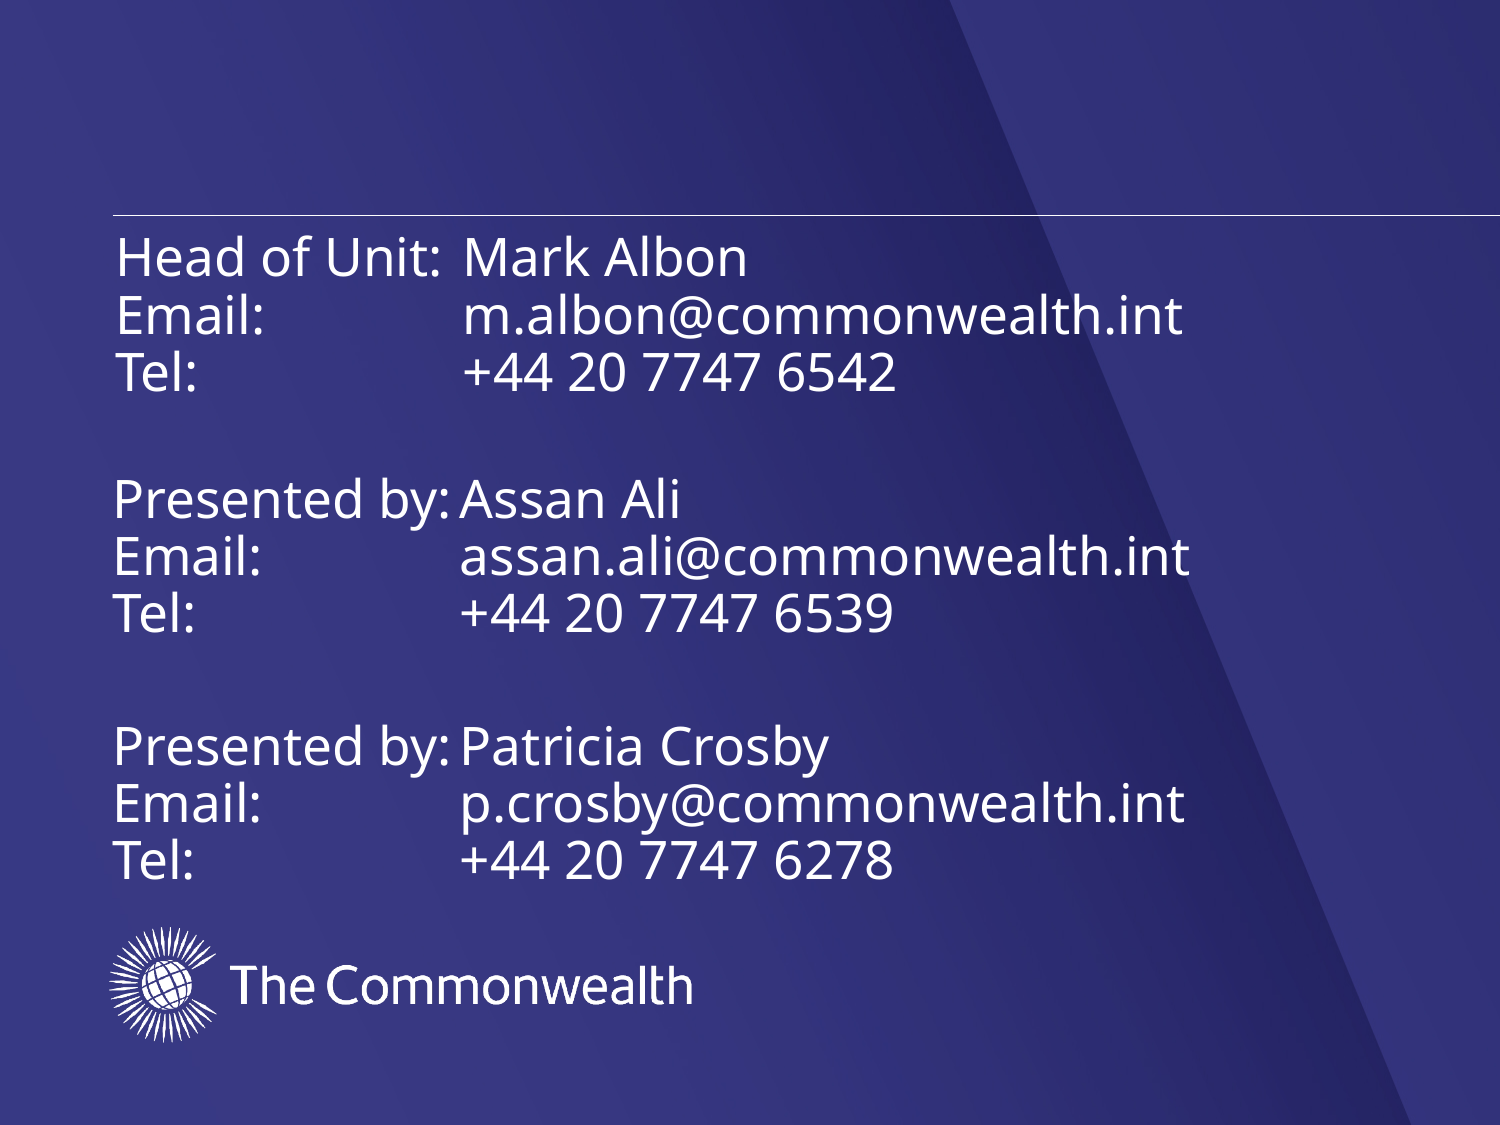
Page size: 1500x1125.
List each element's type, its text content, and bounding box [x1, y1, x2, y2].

picture [0, 0, 1500, 1125]
text_box Head of Unit: Mark Albon Email: m.albon@commonwealth.int Tel: +44 20 7747 6542 [115, 220, 1241, 534]
title Presented by: Patricia Crosby Email: p.crosby@commonwealth.int Tel: +44 20 7747 6278 [112, 776, 1238, 1023]
text_box Presented by: Assan Ali Email: assan.ali@commonwealth.int Tel: +44 20 7747 6539 [112, 462, 1238, 776]
